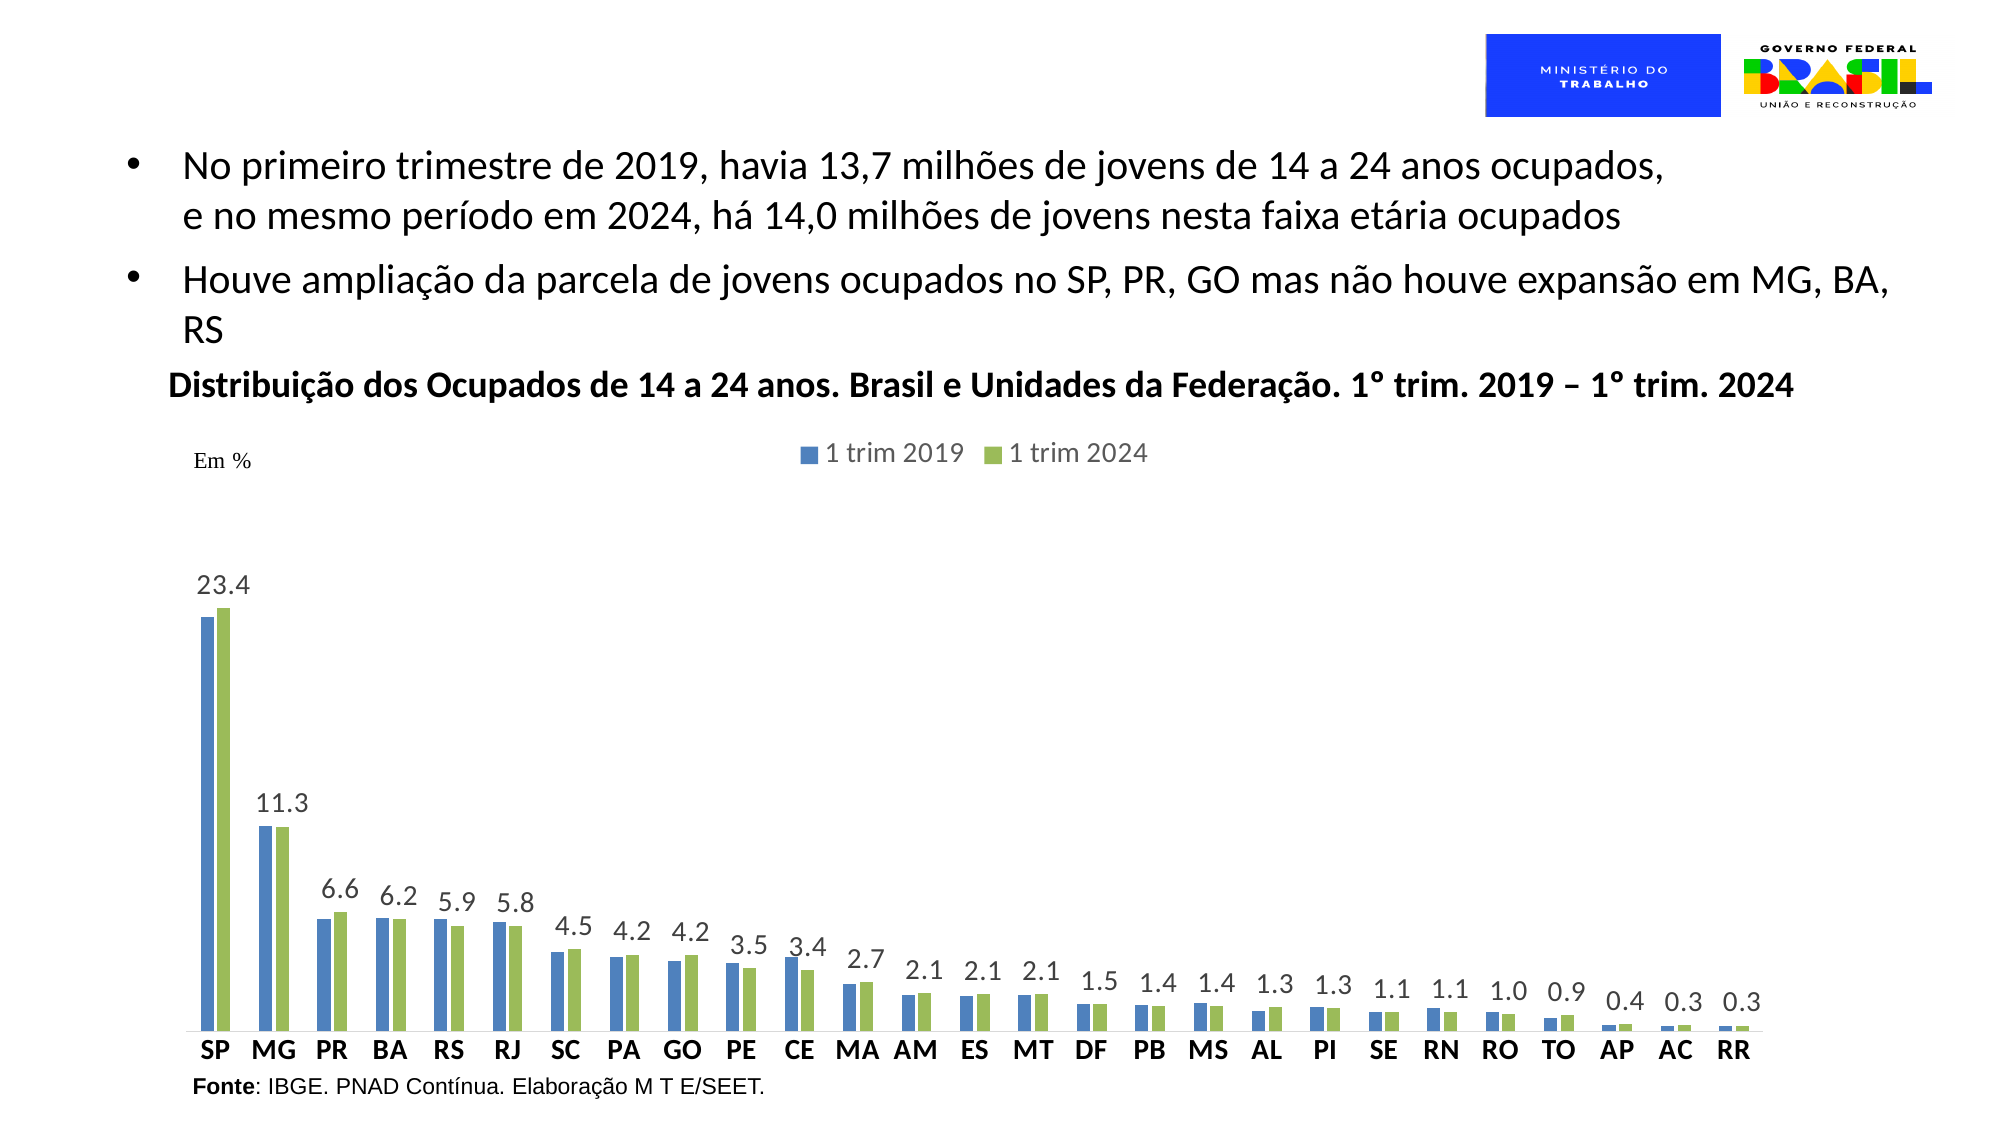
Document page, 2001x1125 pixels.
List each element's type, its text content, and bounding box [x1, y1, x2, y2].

text_box Houve ampliação da parcela de jovens ocupados no SP, PR, GO mas não houve expansão em MG, BA, RS [111, 244, 1955, 359]
text_box Fonte: IBGE. PNAD Contínua. Elaboração M T E/SEET. [177, 1081, 1178, 1107]
chart [153, 423, 1797, 1081]
text_box No primeiro trimestre de 2019, havia 13,7 milhões de jovens de 14 a 24 anos ocupados, e no mesmo período em 2024, há 14,0 milhões de jovens nesta faixa etária ocupados [111, 130, 1683, 244]
picture [1485, 34, 1955, 117]
text_box Distribuição dos Ocupados de 14 a 24 anos. Brasil e Unidades da Federação. 1º trim. 2019 – 1º trim. 2024 [153, 352, 1847, 413]
